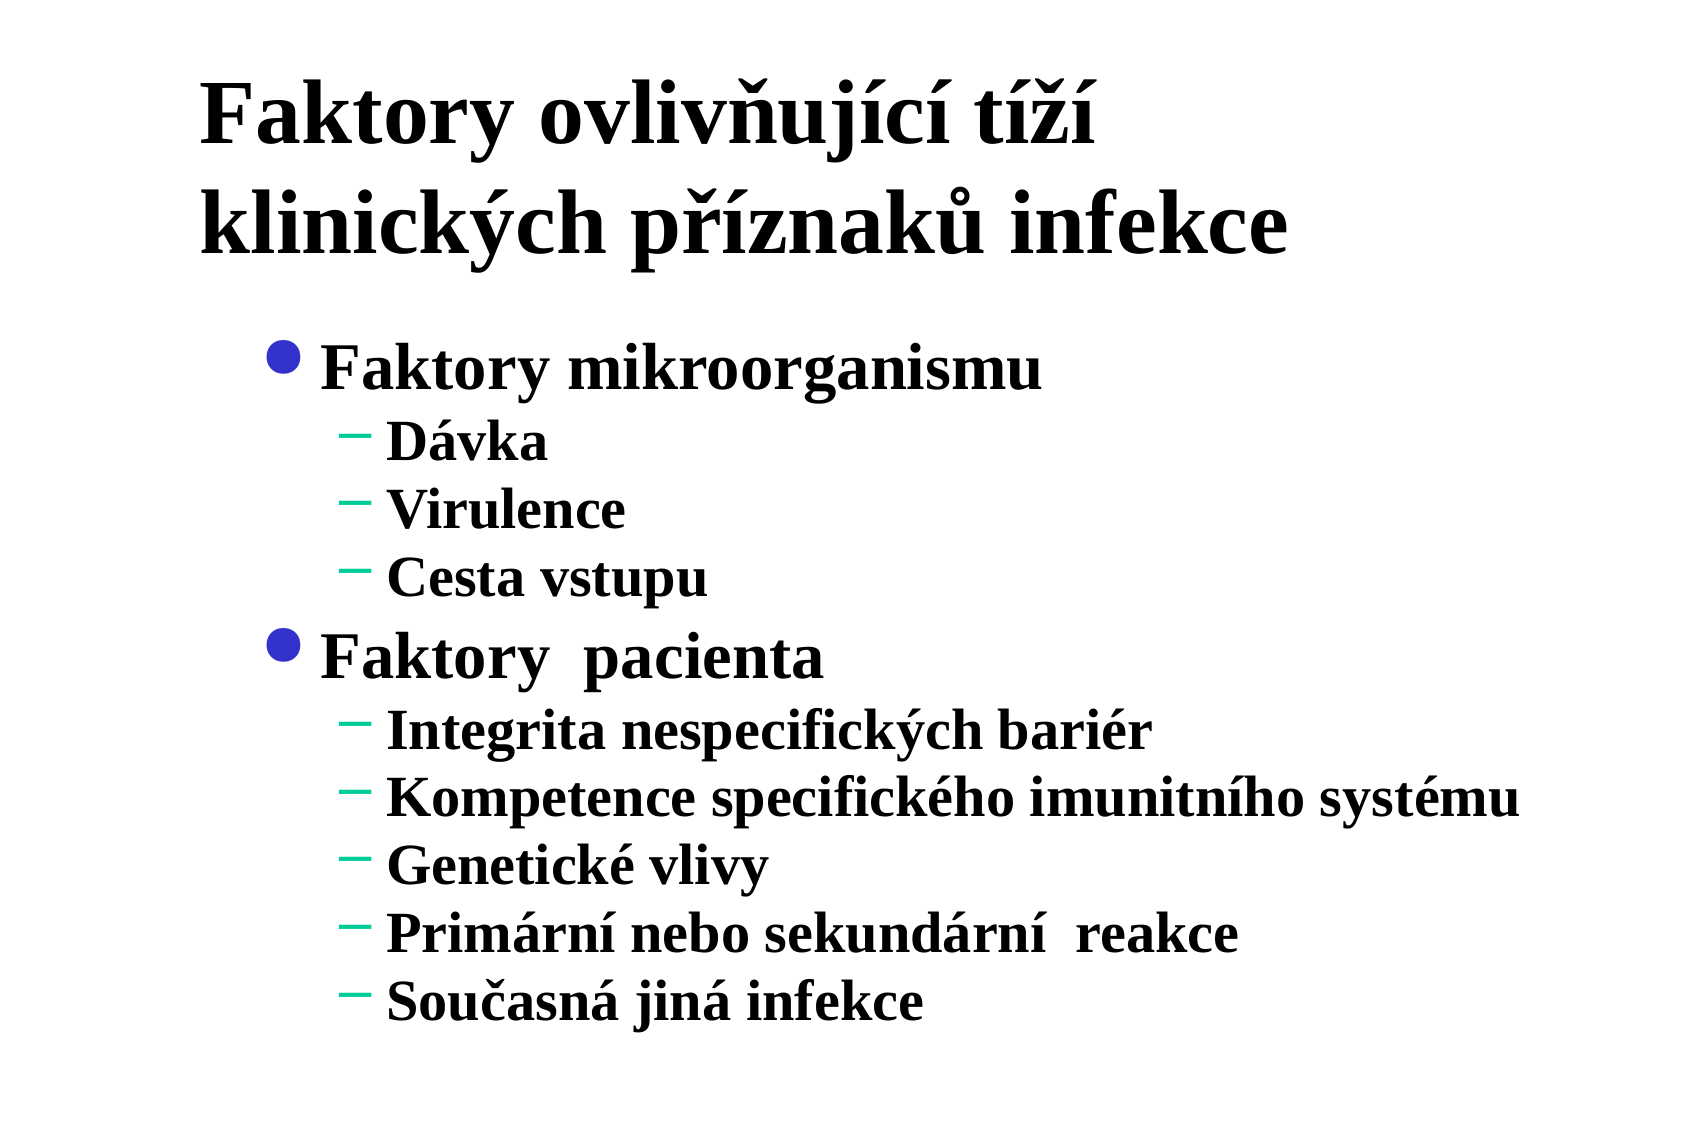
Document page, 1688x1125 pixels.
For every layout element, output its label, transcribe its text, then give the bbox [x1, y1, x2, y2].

list Faktory mikroorganismu Dávka Virulence Cesta vstupu Faktory pacienta Integrita nespecifických bariér Kompetence specifického imunitního systému Genetické vlivy Primární nebo sekundární reakce Současná jiná infekce [249, 324, 1594, 1011]
title Faktory ovlivňující tíží klinických příznaků infekce [184, 44, 1461, 238]
